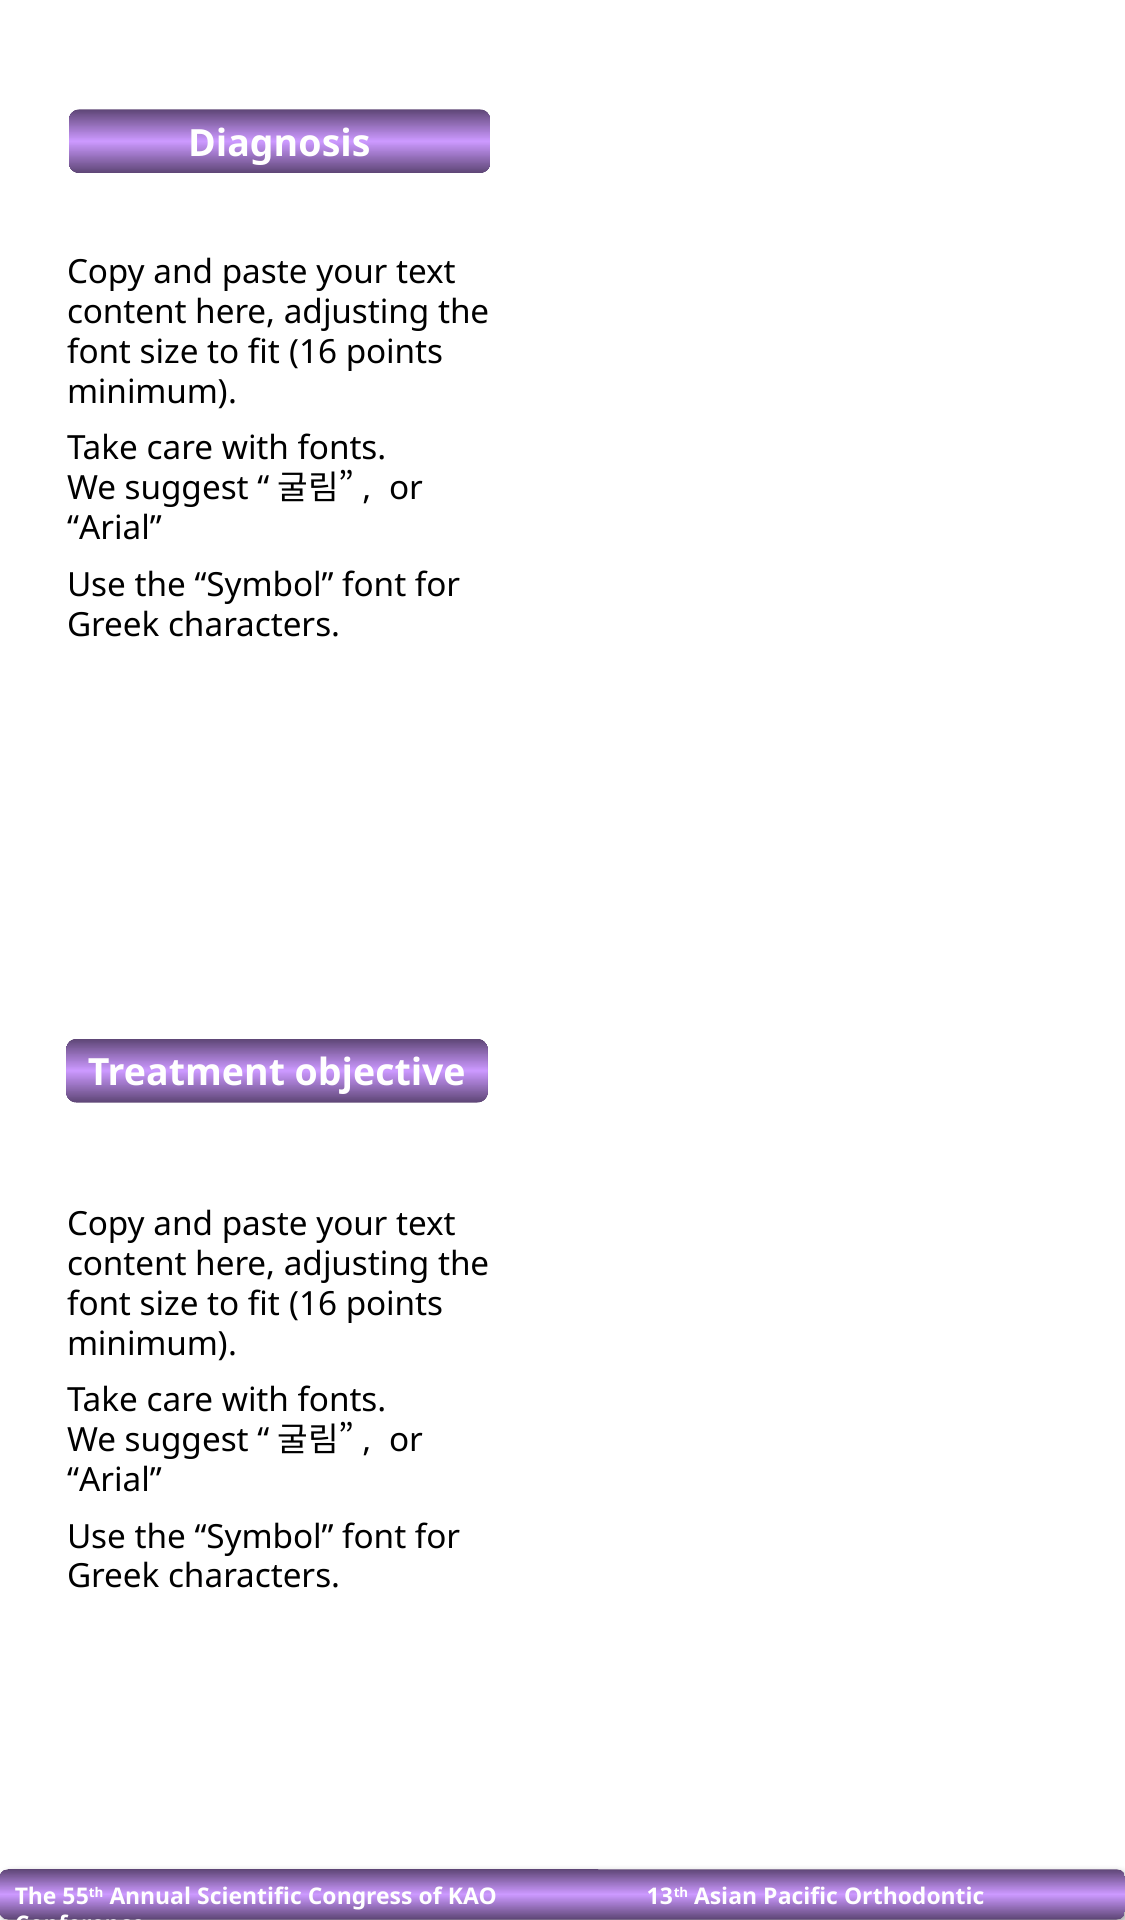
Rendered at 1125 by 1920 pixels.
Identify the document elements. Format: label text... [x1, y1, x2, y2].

text_box Treatment objective [66, 1038, 488, 1103]
text_box Copy and paste your text content here, adjusting the font size to fit (16 points minimum). Take care with fonts. We suggest “굴림”, or “Arial” Use the “Symbol” font for Greek characters. [54, 243, 504, 649]
text_box Copy and paste your text content here, adjusting the font size to fit (16 points minimum). Take care with fonts. We suggest “굴림”, or “Arial” Use the “Symbol” font for Greek characters. [54, 1195, 504, 1601]
text_box The 55th Annual Scientific Congress of KAO 13th Asian Pacific Orthodontic Conference [0, 1874, 1125, 1920]
text_box Diagnosis [69, 109, 491, 174]
text_box [0, 1869, 1124, 1874]
